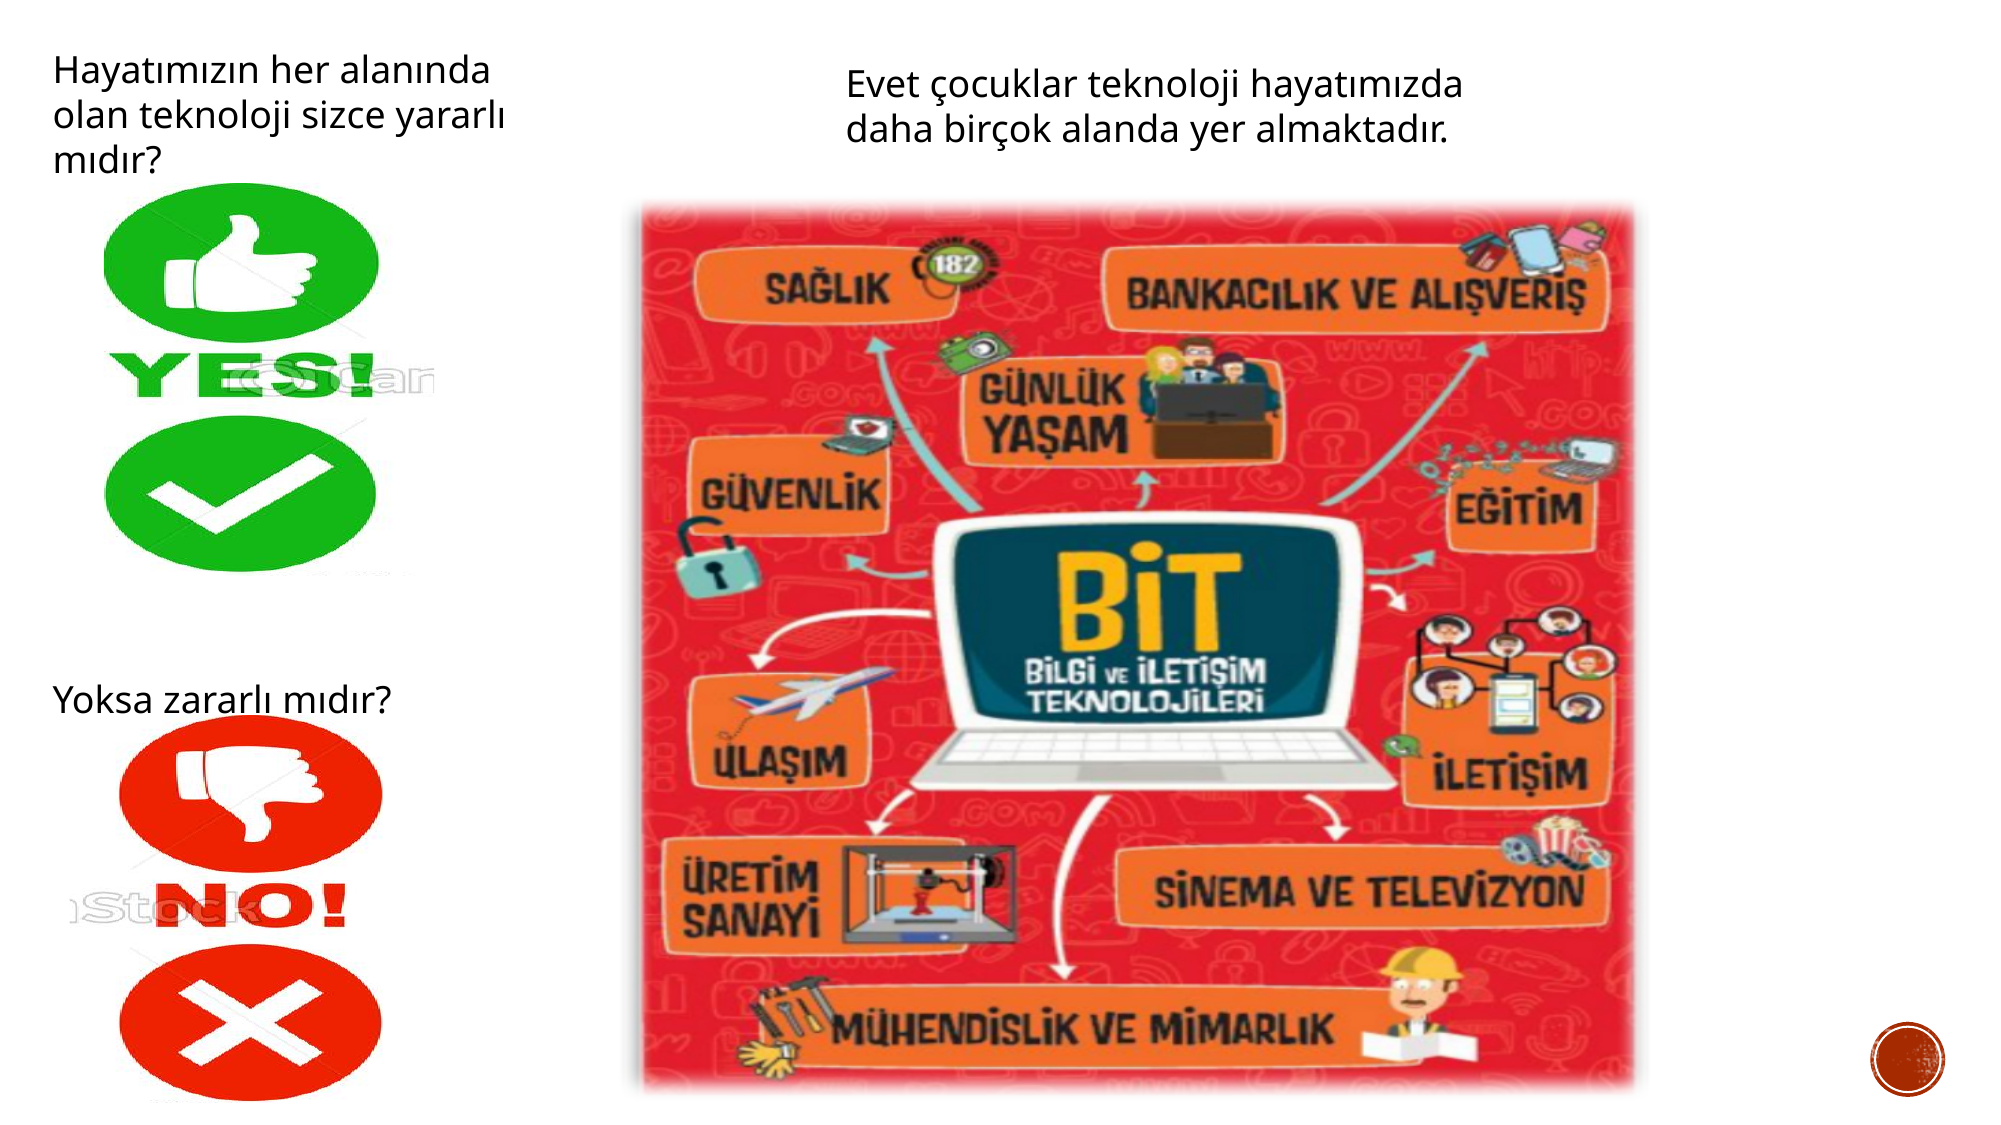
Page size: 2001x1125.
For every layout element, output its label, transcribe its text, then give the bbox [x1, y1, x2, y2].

text_box Hayatımızın her alanında olan teknoloji sizce yararlı mıdır? Yoksa zararlı mıdır? [37, 38, 580, 999]
picture [69, 715, 383, 1103]
picture [623, 199, 1649, 1100]
picture [103, 183, 435, 576]
text_box Evet çocuklar teknoloji hayatımızda daha birçok alanda yer almaktadır. [830, 52, 1490, 158]
